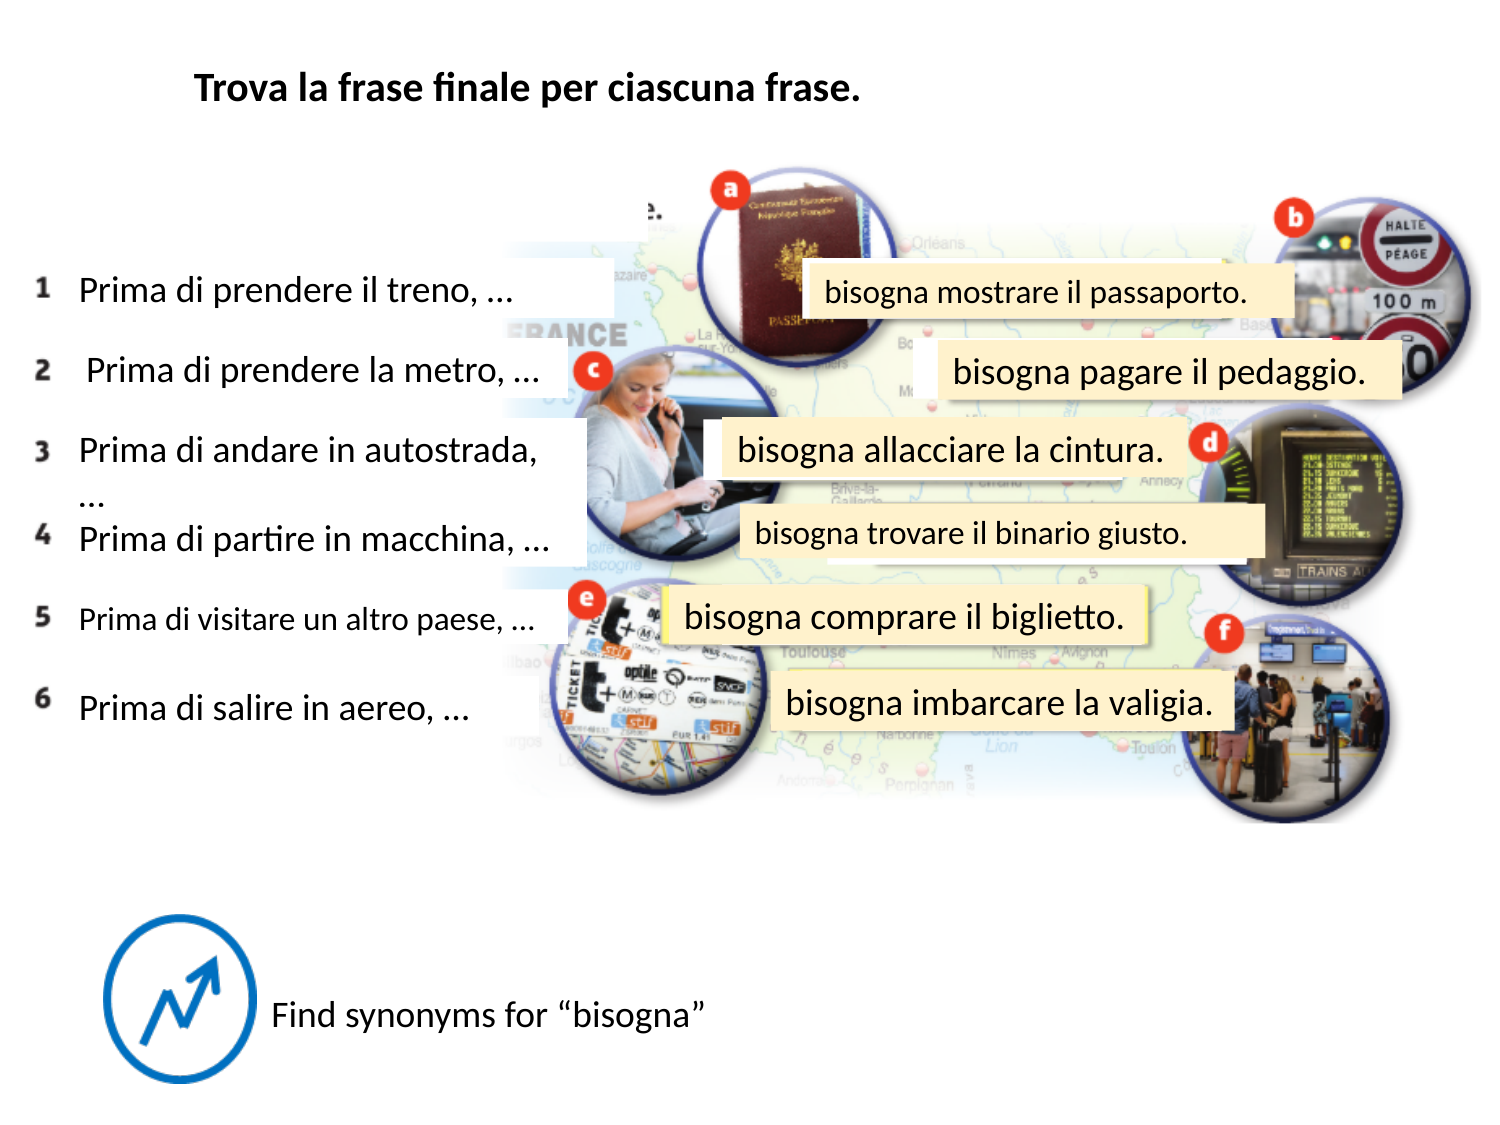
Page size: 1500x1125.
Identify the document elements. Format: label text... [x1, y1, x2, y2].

picture [24, 149, 1482, 828]
picture [103, 914, 257, 1084]
text_box Find synonyms for “bisogna” [257, 982, 896, 1043]
text_box Trova la frase finale per ciascuna frase. [179, 52, 1017, 118]
